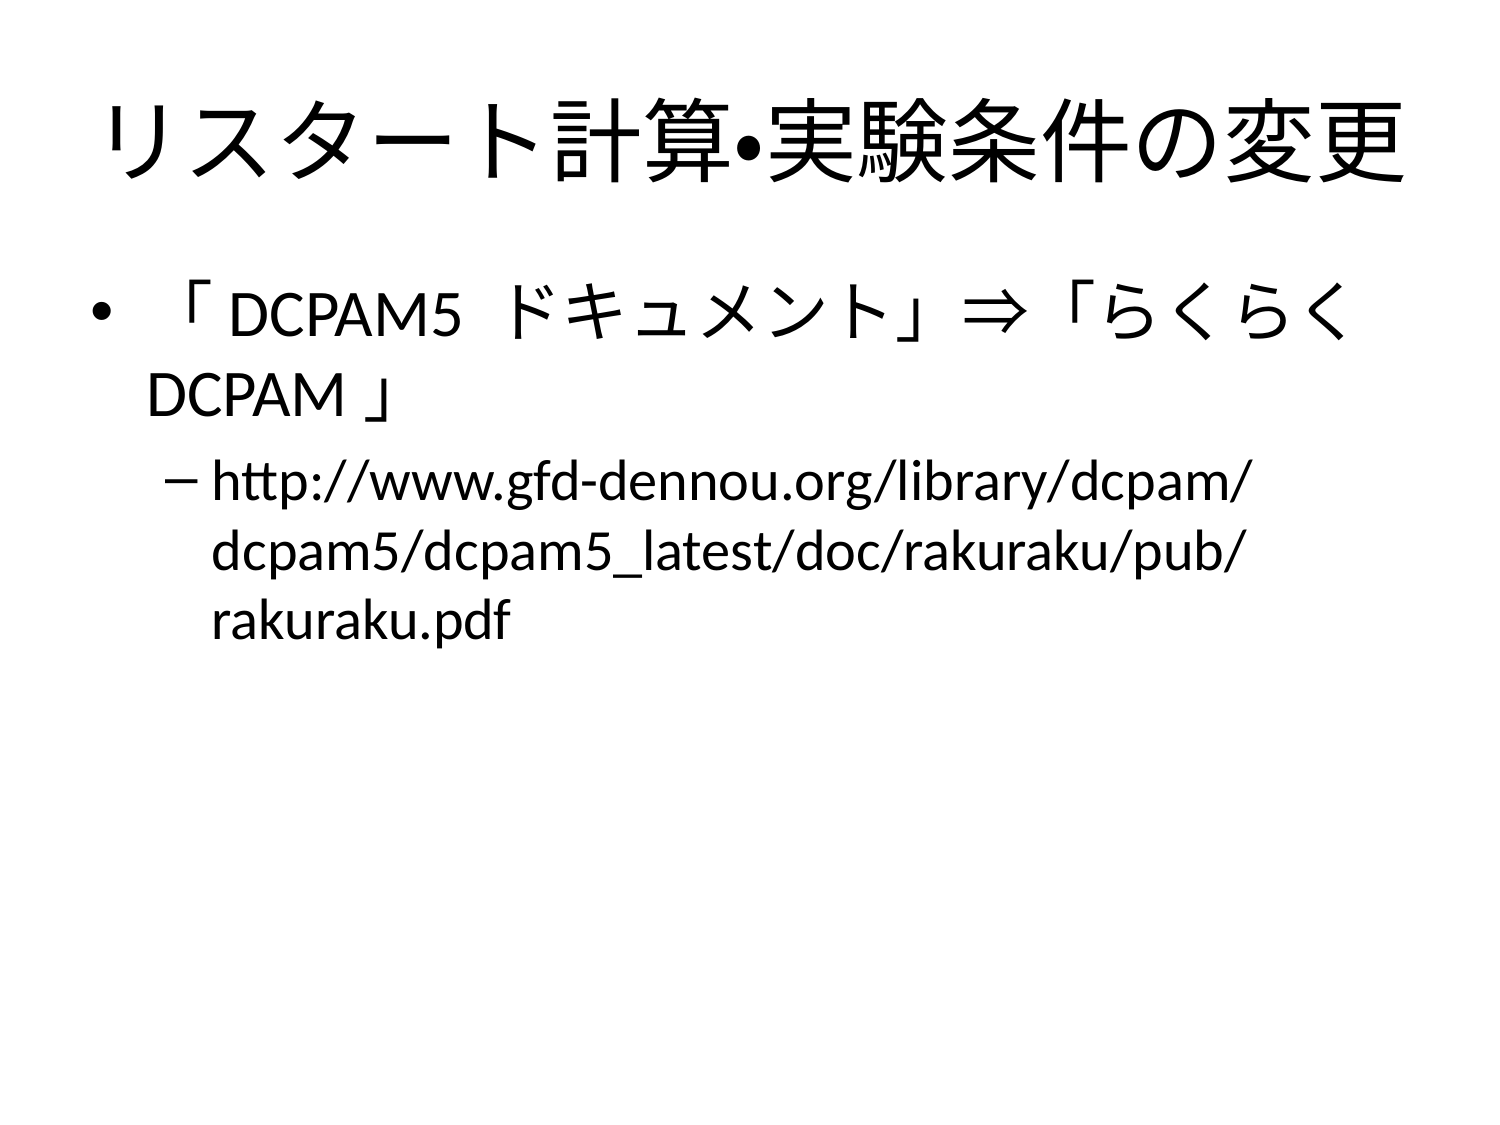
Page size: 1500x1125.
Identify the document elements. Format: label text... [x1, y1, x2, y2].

title リスタート計算・実験条件の変更 [75, 45, 1425, 233]
list 「DCPAM5 ドキュメント」⇒「らくらく DCPAM」 http://www.gfd-dennou.org/library/dcpam/dcpam5/dcpam5_latest/doc/rakuraku/pub/rakuraku.pdf [75, 262, 1425, 1005]
